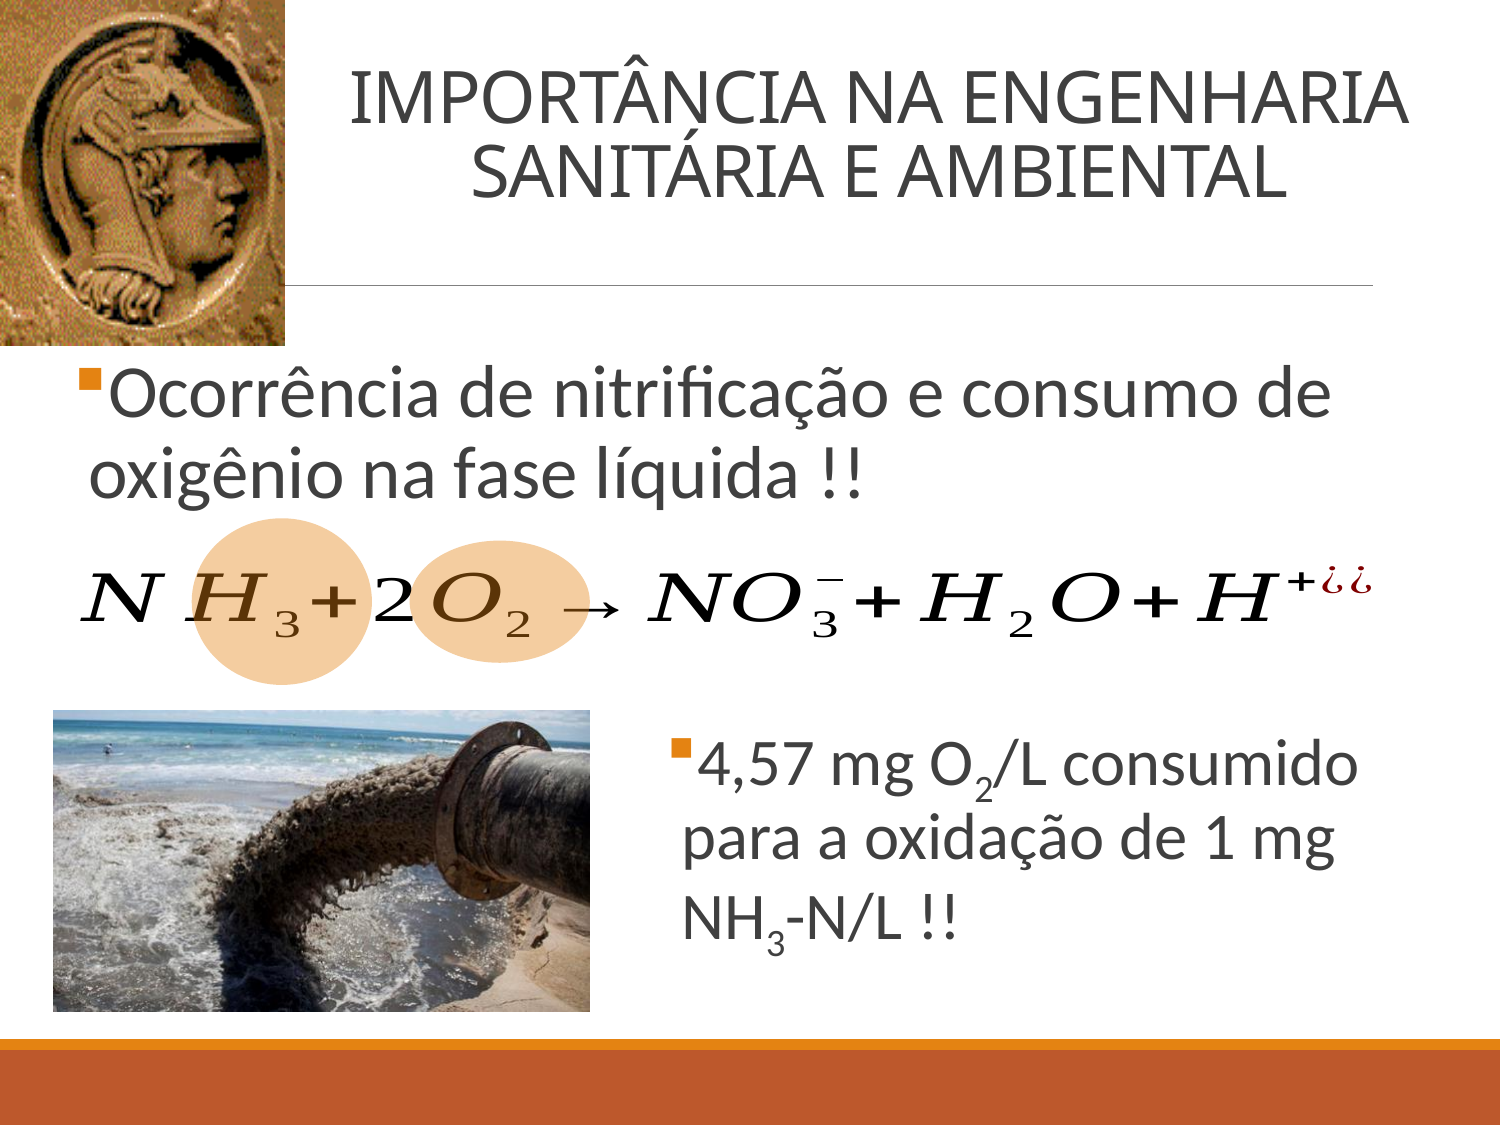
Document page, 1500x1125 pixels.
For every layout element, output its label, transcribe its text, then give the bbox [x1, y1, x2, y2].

text_box [190, 516, 374, 687]
text_box [408, 539, 592, 665]
picture [53, 709, 591, 1012]
title IMPORTÂNCIA NA ENGENHARIA SANITÁRIA E AMBIENTAL [297, 54, 1471, 220]
list Ocorrência de nitrificação e consumo de oxigênio na fase líquida !! [73, 345, 1468, 491]
text_box 4,57 mg O2/L consumido para a oxidação de 1 mg NH3-N/L !! [666, 712, 1446, 973]
picture [0, 0, 288, 351]
